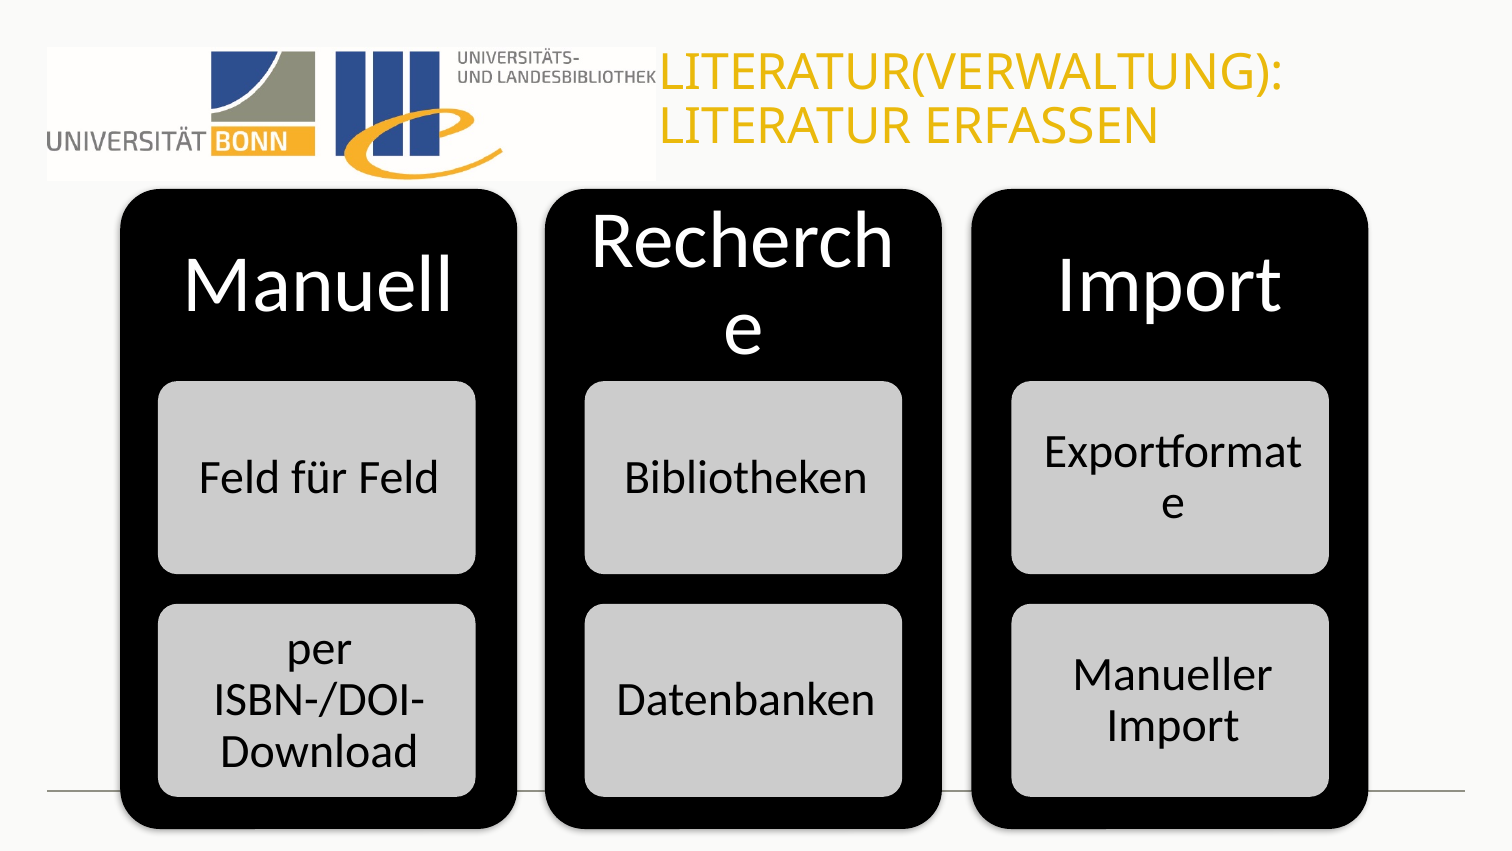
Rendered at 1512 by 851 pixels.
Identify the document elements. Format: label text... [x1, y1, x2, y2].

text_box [117, 188, 1370, 830]
title Literatur(verwaltung): Literatur erfassen [658, 47, 1465, 154]
picture [47, 47, 656, 181]
